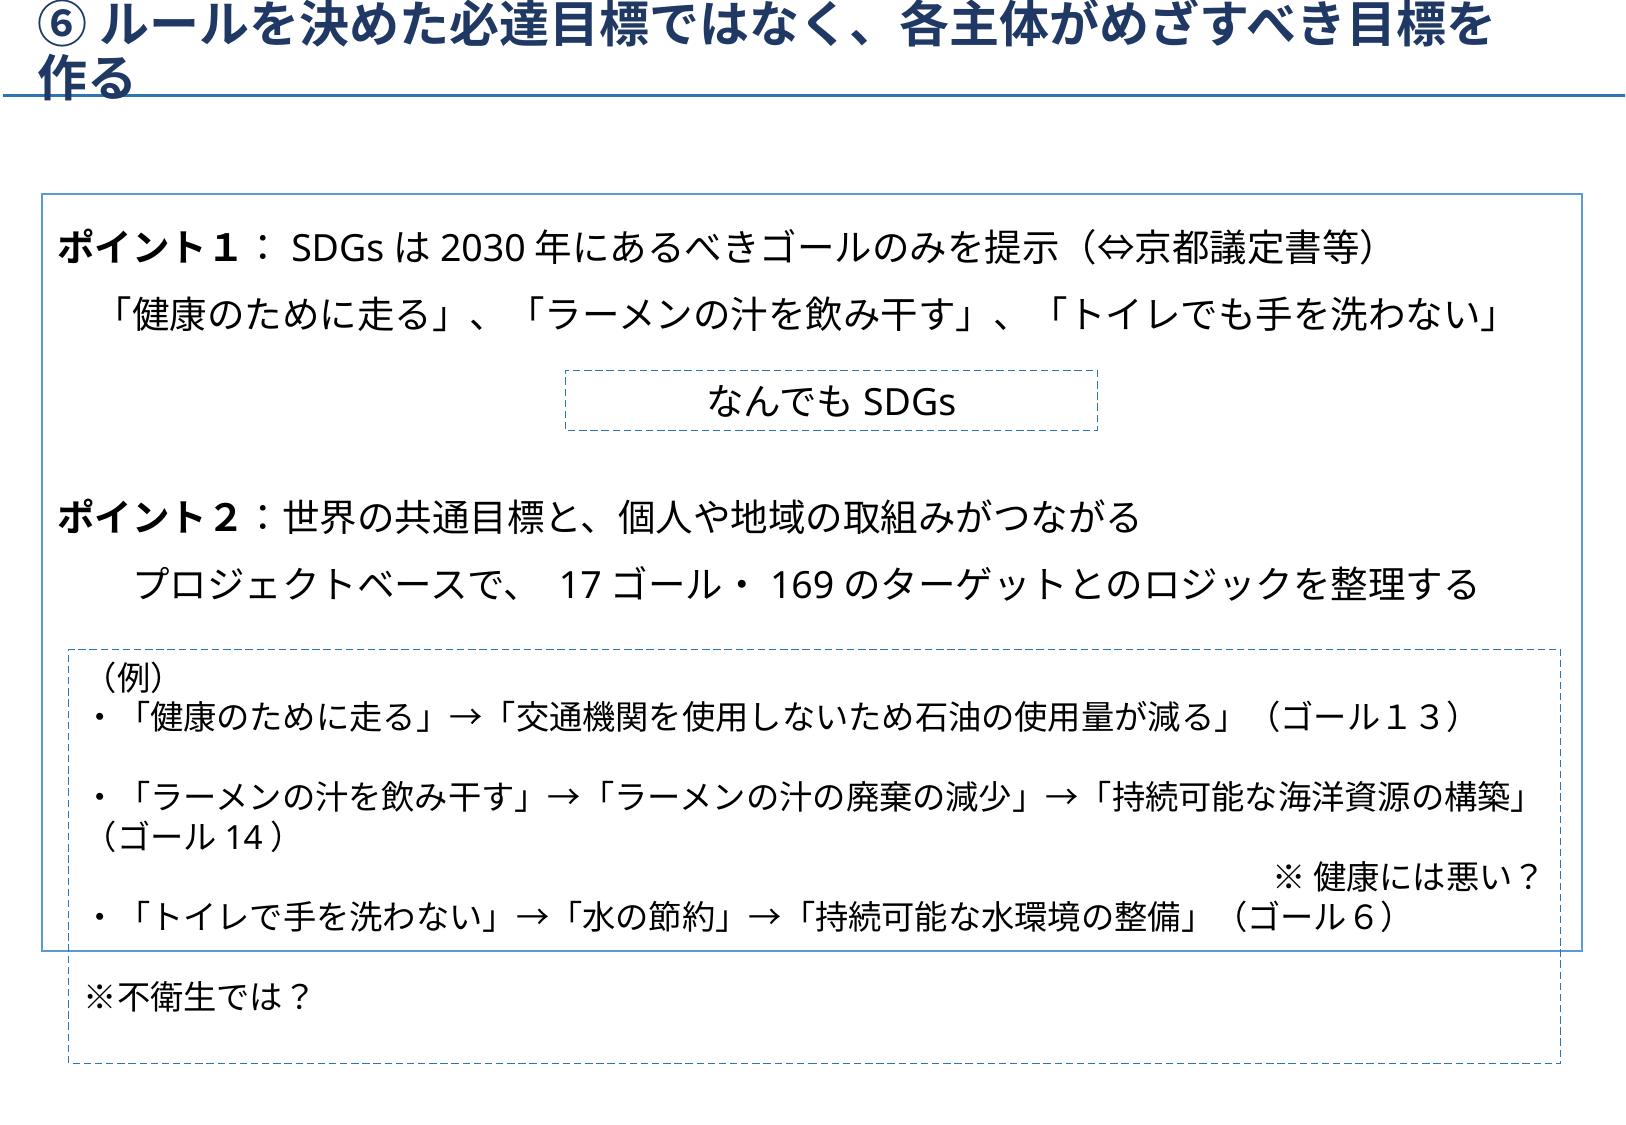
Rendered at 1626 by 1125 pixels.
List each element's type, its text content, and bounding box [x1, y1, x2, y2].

text_box なんでもSDGs [565, 370, 1098, 431]
text_box （例） ・「健康のために走る」→「交通機関を使用しないため石油の使用量が減る」（ゴール１３） ・「ラーメンの汁を飲み干す」→「ラーメンの汁の廃棄の減少」→「持続可能な海洋資源の構築」（ゴール14） ※健康には悪い？ ・「トイレで手を洗わない」→「水の節約」→「持続可能な水環境の整備」（ゴール６） ※不衛生では？ [68, 649, 1561, 1064]
title ⑥ルールを決めた必達目標ではなく、各主体がめざすべき目標を作る [22, 18, 1561, 87]
text_box ポイント１：SDGsは2030年にあるべきゴールのみを提示（⇔京都議定書等） 「健康のために走る」、「ラーメンの汁を飲み干す」、「トイレでも手を洗わない」 ポイント２：世界の共通目標と、個人や地域の取組みがつながる プロジェクトベースで、 17ゴール・169のターゲットとのロジックを整理する [41, 193, 1583, 952]
